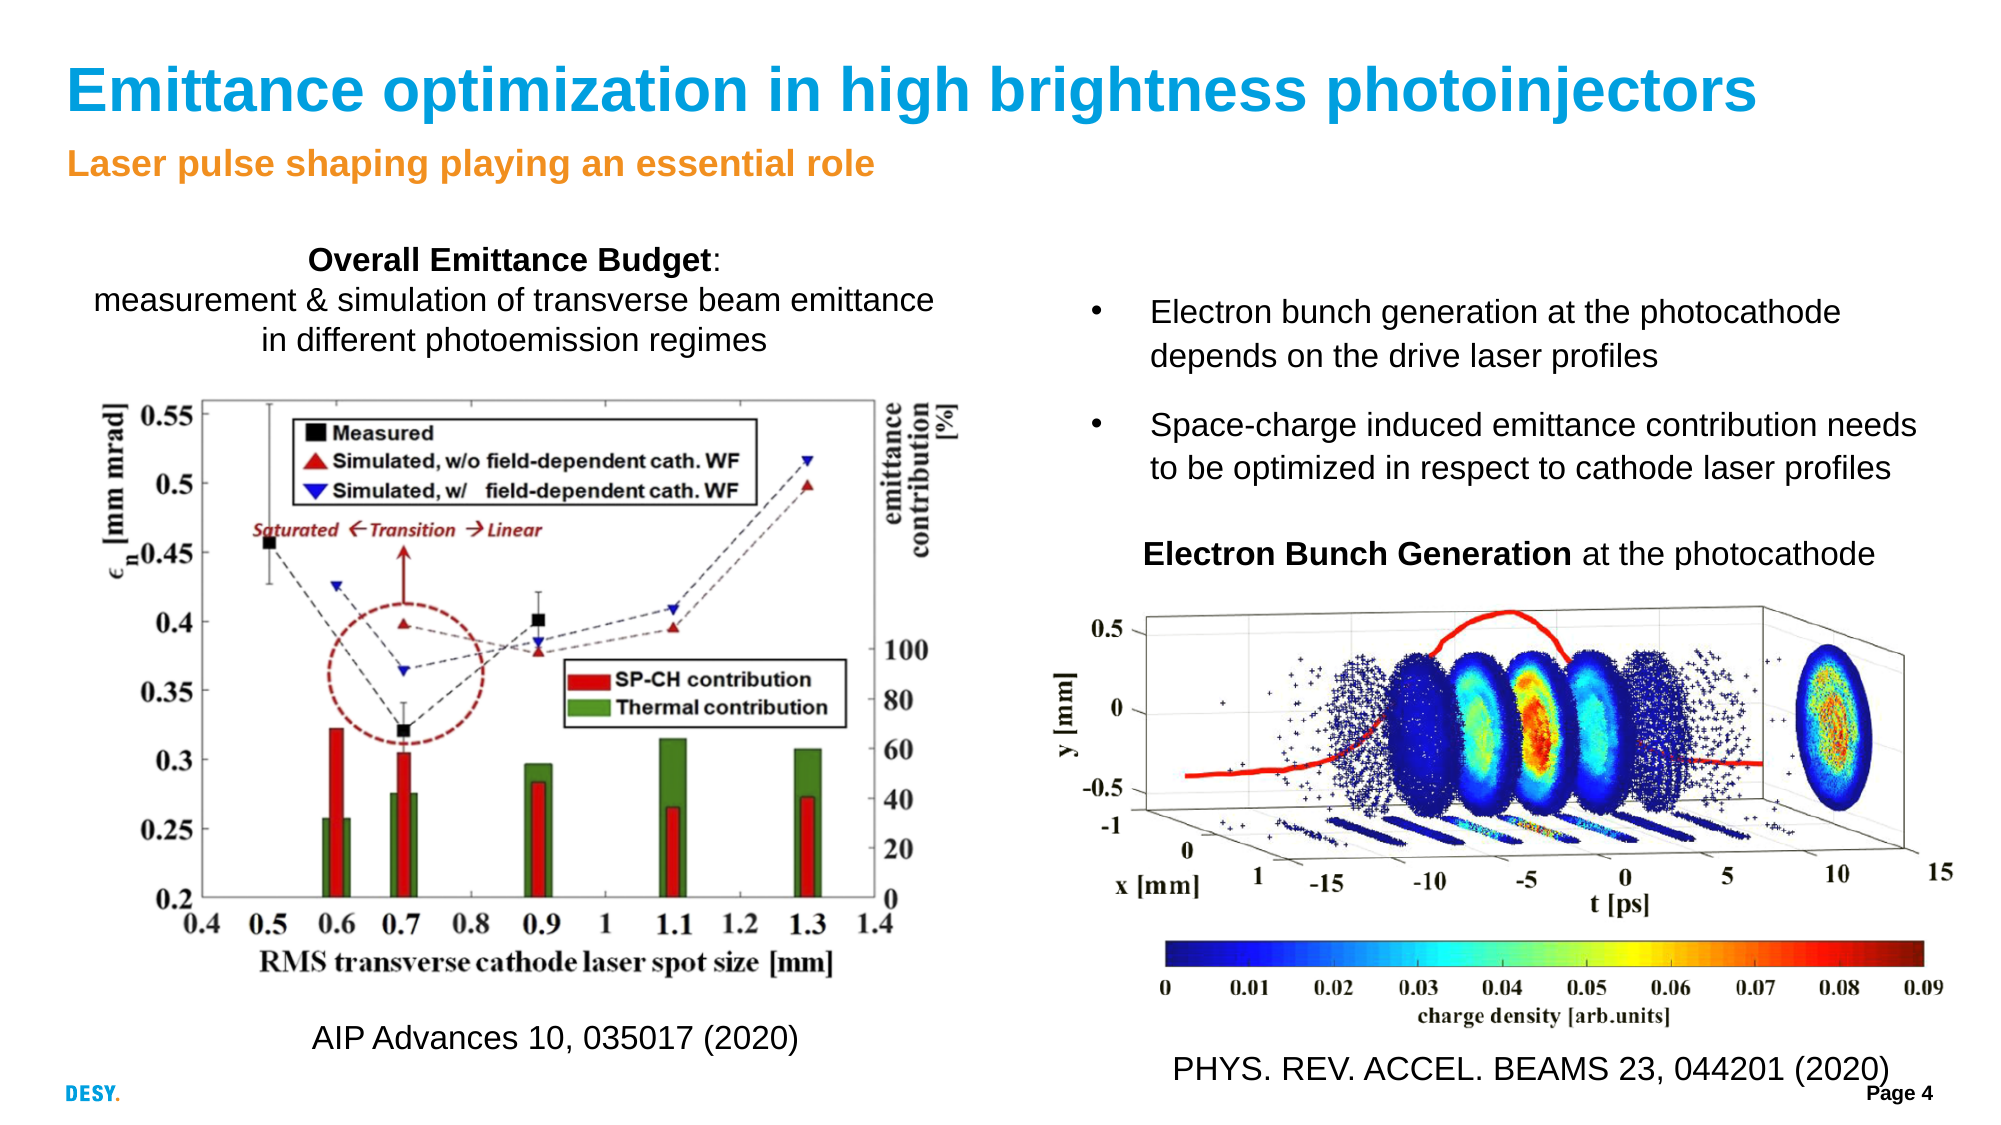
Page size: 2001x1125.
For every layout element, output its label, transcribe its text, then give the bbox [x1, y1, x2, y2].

list Electron bunch generation at the photocathode depends on the drive laser profiles Space-charge induced emittance contribution needs to be optimized in respect to cathode laser profiles [1090, 286, 1929, 493]
text_box PHYS. REV. ACCEL. BEAMS 23, 044201 (2020) [1157, 1049, 1907, 1095]
picture [1011, 570, 1968, 1049]
text_box Electron Bunch Generation at the photocathode [1061, 524, 1958, 570]
title Emittance optimization in high brightness photoinjectors [66, 57, 1933, 132]
picture [66, 358, 989, 991]
list Laser pulse shaping playing an essential role [66, 134, 1933, 197]
text_box AIP Advances 10, 035017 (2020) [297, 1008, 815, 1064]
text_box Overall Emittance Budget: measurement & simulation of transverse beam emittance in different photoemission regimes [66, 230, 963, 358]
